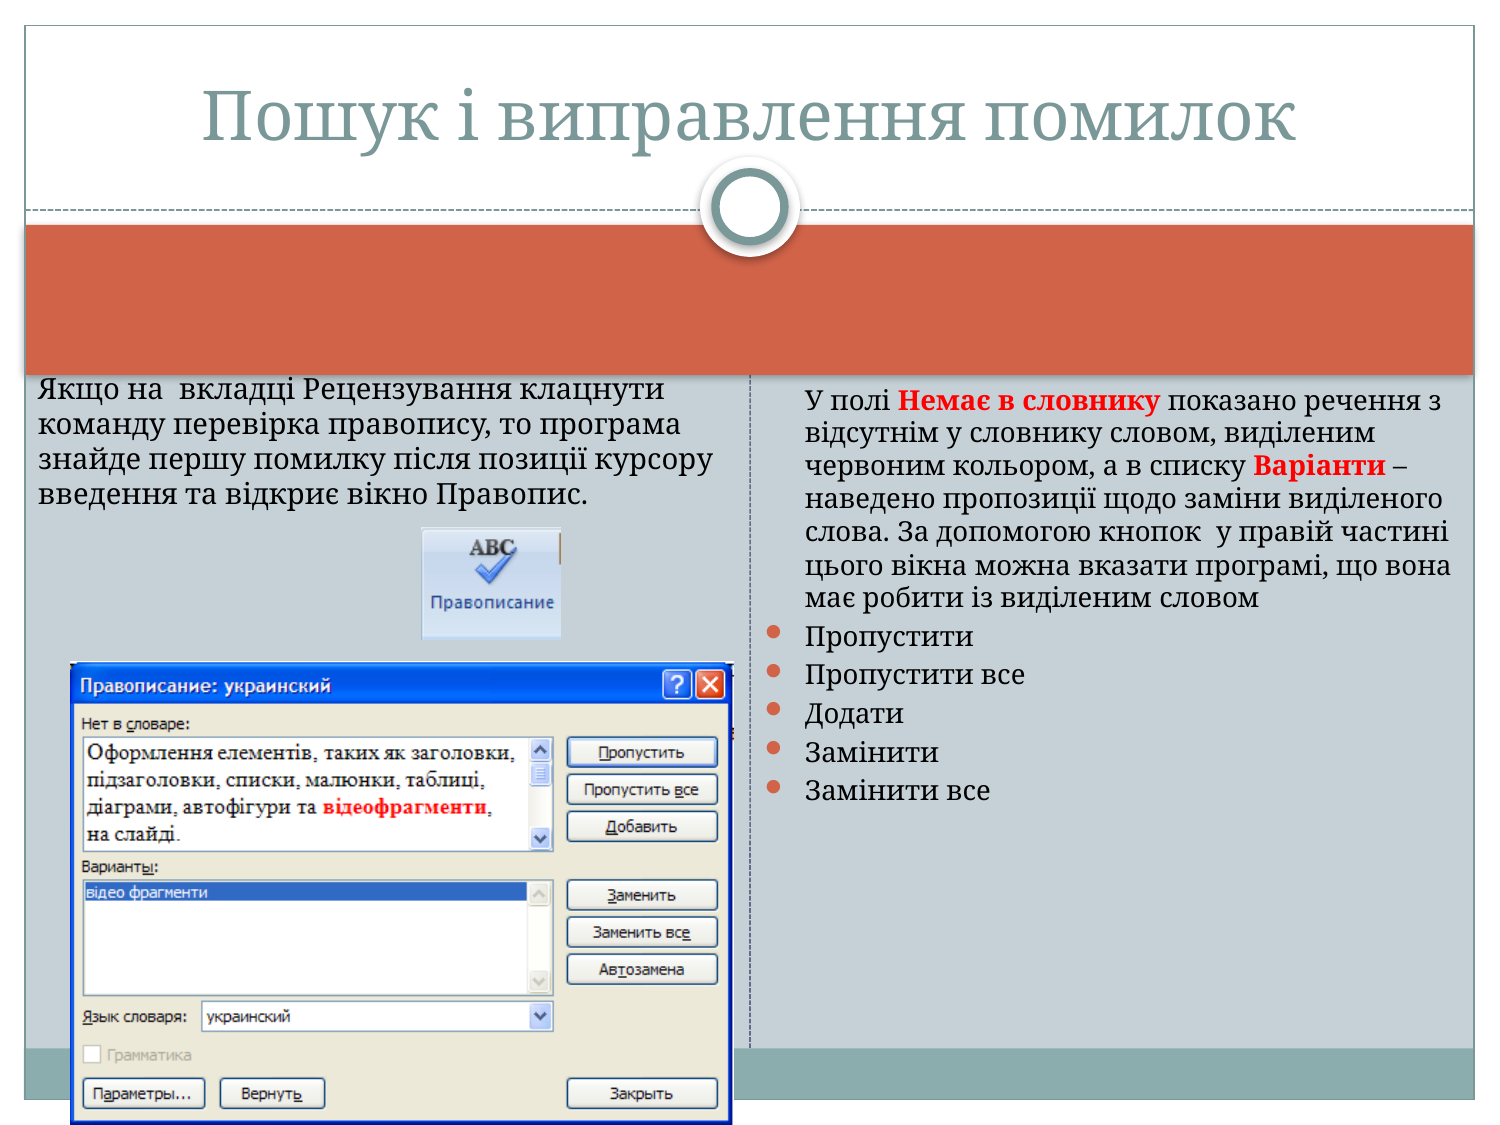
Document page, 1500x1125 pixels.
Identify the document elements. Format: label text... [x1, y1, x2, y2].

list У полі Немає в словнику показано речення з відсутнім у словнику словом, виділеним червоним кольором, а в списку Варіанти – наведено пропозиції щодо заміни виділеного слова. За допомогою кнопок у правій частині цього вікна можна вказати програмі, що вона має робити із виділеним словом Пропустити Пропустити все Додати Замінити Замінити все [750, 375, 1477, 821]
picture [421, 527, 562, 641]
title Пошук і виправлення помилок [49, 37, 1450, 162]
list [70, 661, 734, 1125]
text_box Якщо на вкладці Рецензування клацнути команду перевірка правопису, то програма знайде першу помилку після позиції курсору введення та відкриє вікно Правопис. [23, 363, 750, 518]
